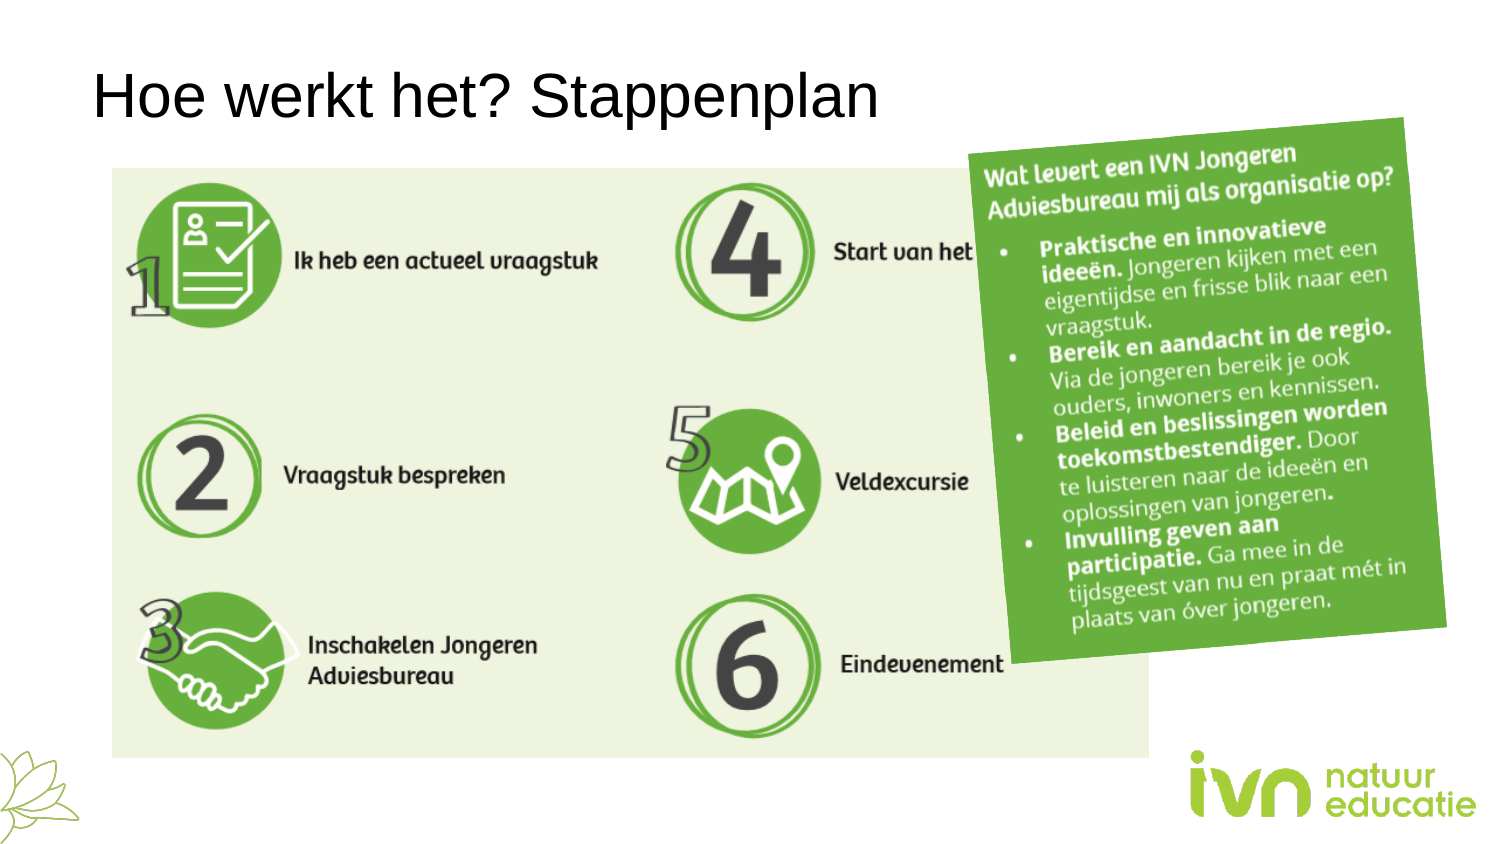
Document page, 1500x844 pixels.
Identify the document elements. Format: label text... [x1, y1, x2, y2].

title Hoe werkt het? Stappenplan [92, 63, 1408, 169]
picture [112, 118, 1447, 758]
